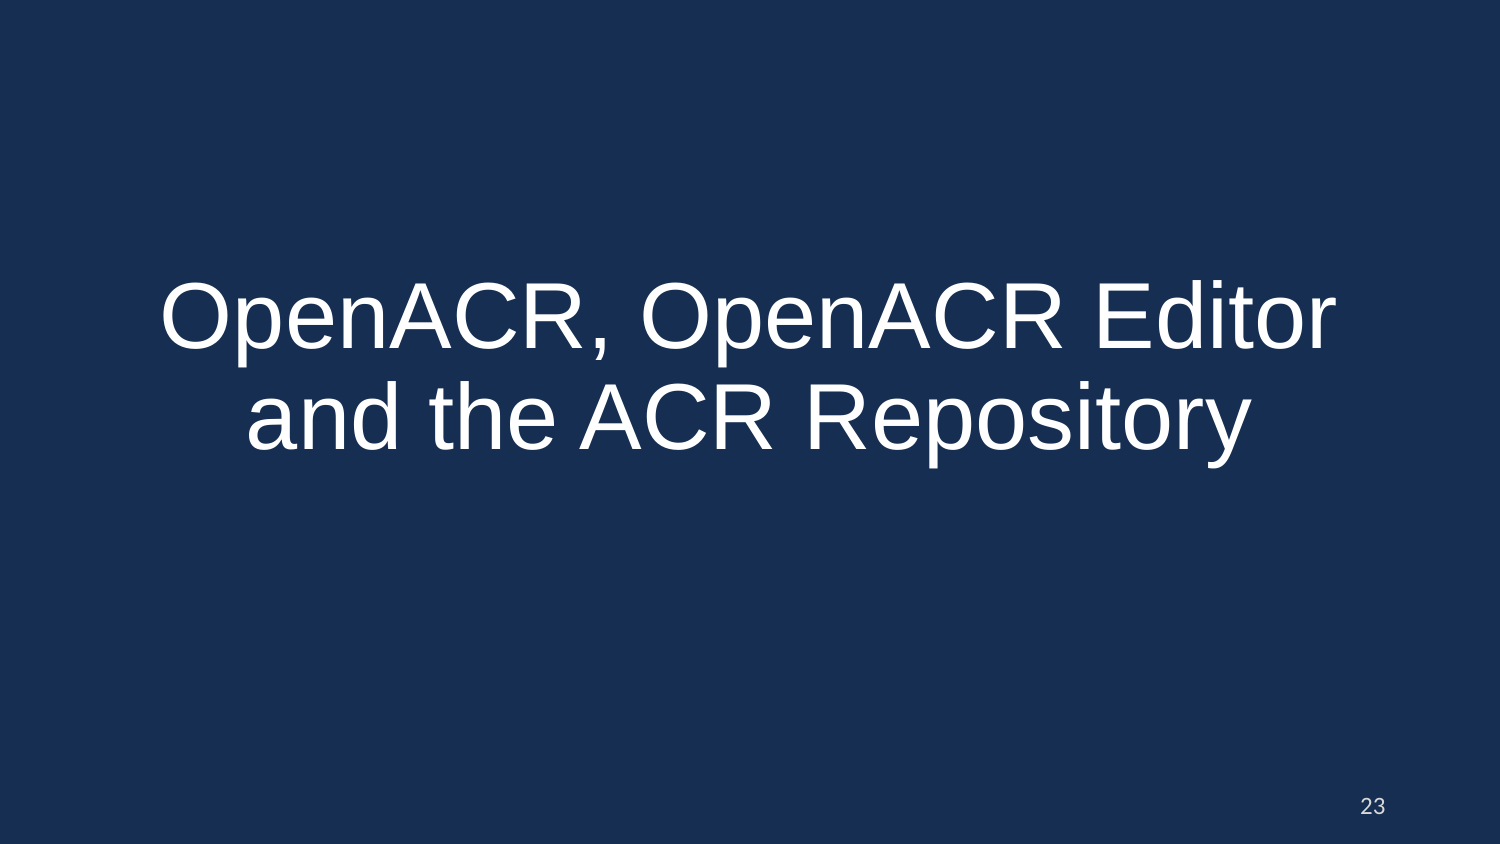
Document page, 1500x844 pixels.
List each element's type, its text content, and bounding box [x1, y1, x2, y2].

slide_number 23 [1059, 782, 1397, 827]
title OpenACR, OpenACR Editor and the ACR Repository [102, 124, 1397, 476]
